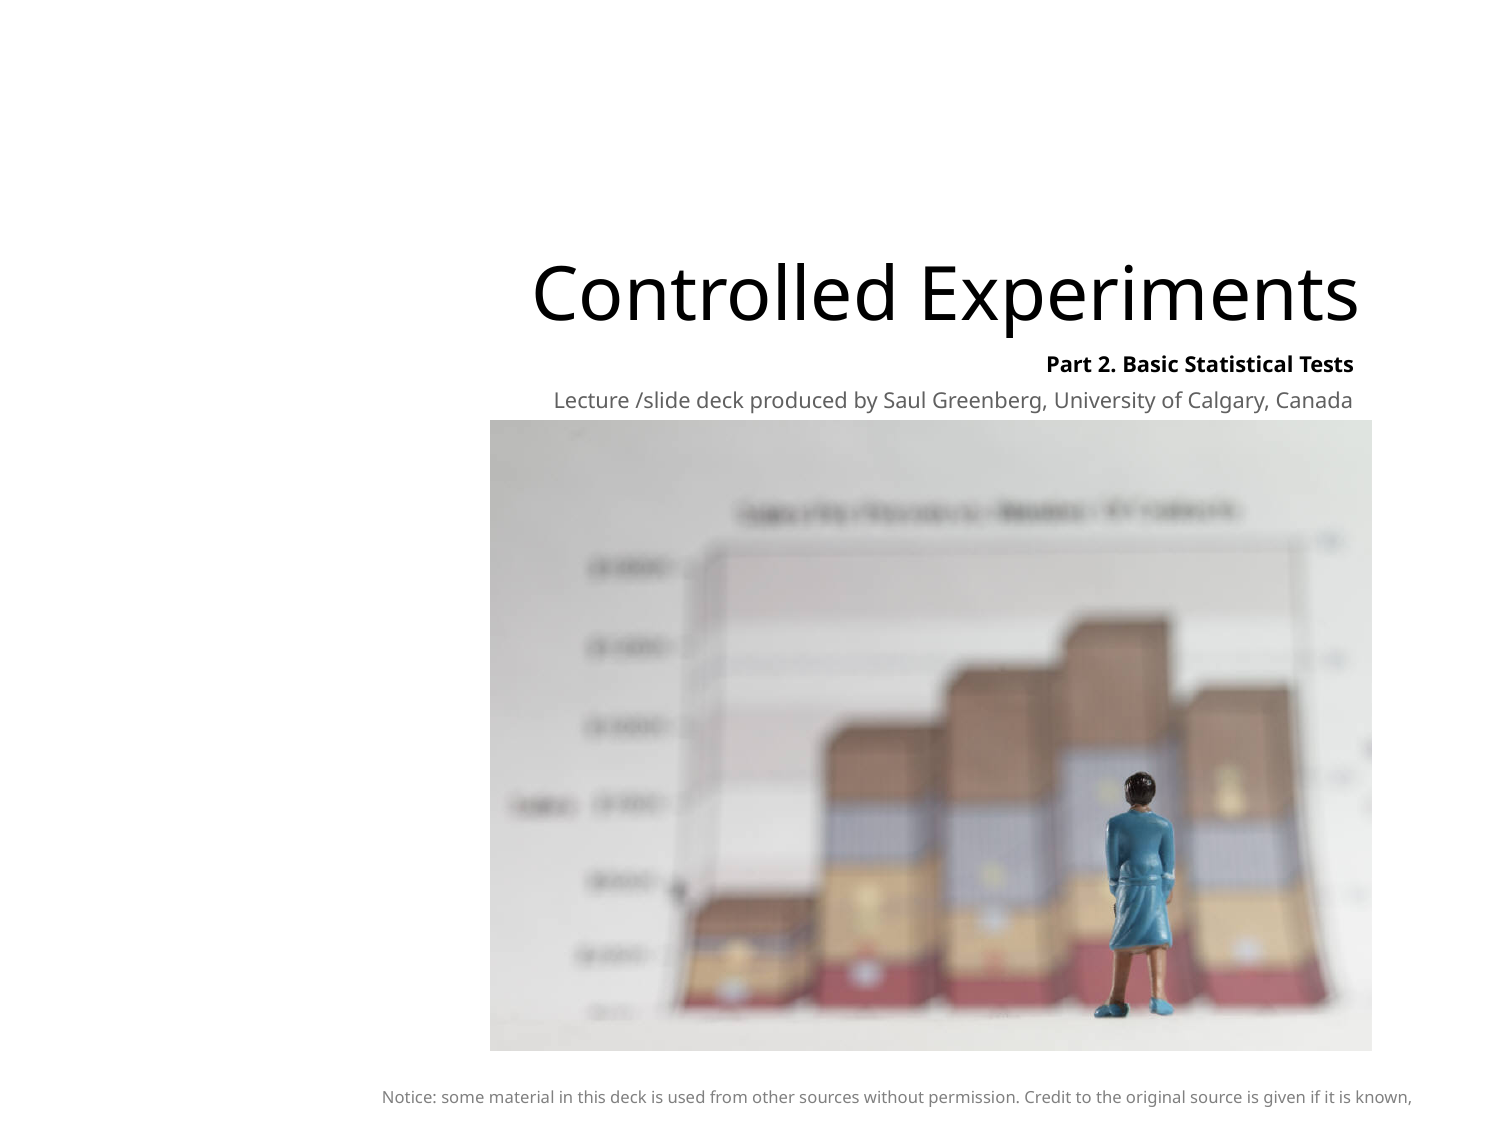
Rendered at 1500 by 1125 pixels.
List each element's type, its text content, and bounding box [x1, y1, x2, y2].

picture [489, 420, 1372, 1051]
title Controlled Experiments [100, 231, 1376, 350]
subtitle Part 2. Basic Statistical Tests Lecture /slide deck produced by Saul Greenberg, University of Calgary, Canada [430, 338, 1370, 421]
text_box Notice: some material in this deck is used from other sources without permission. Credit to the original source is given if it is known, [147, 1059, 1430, 1108]
